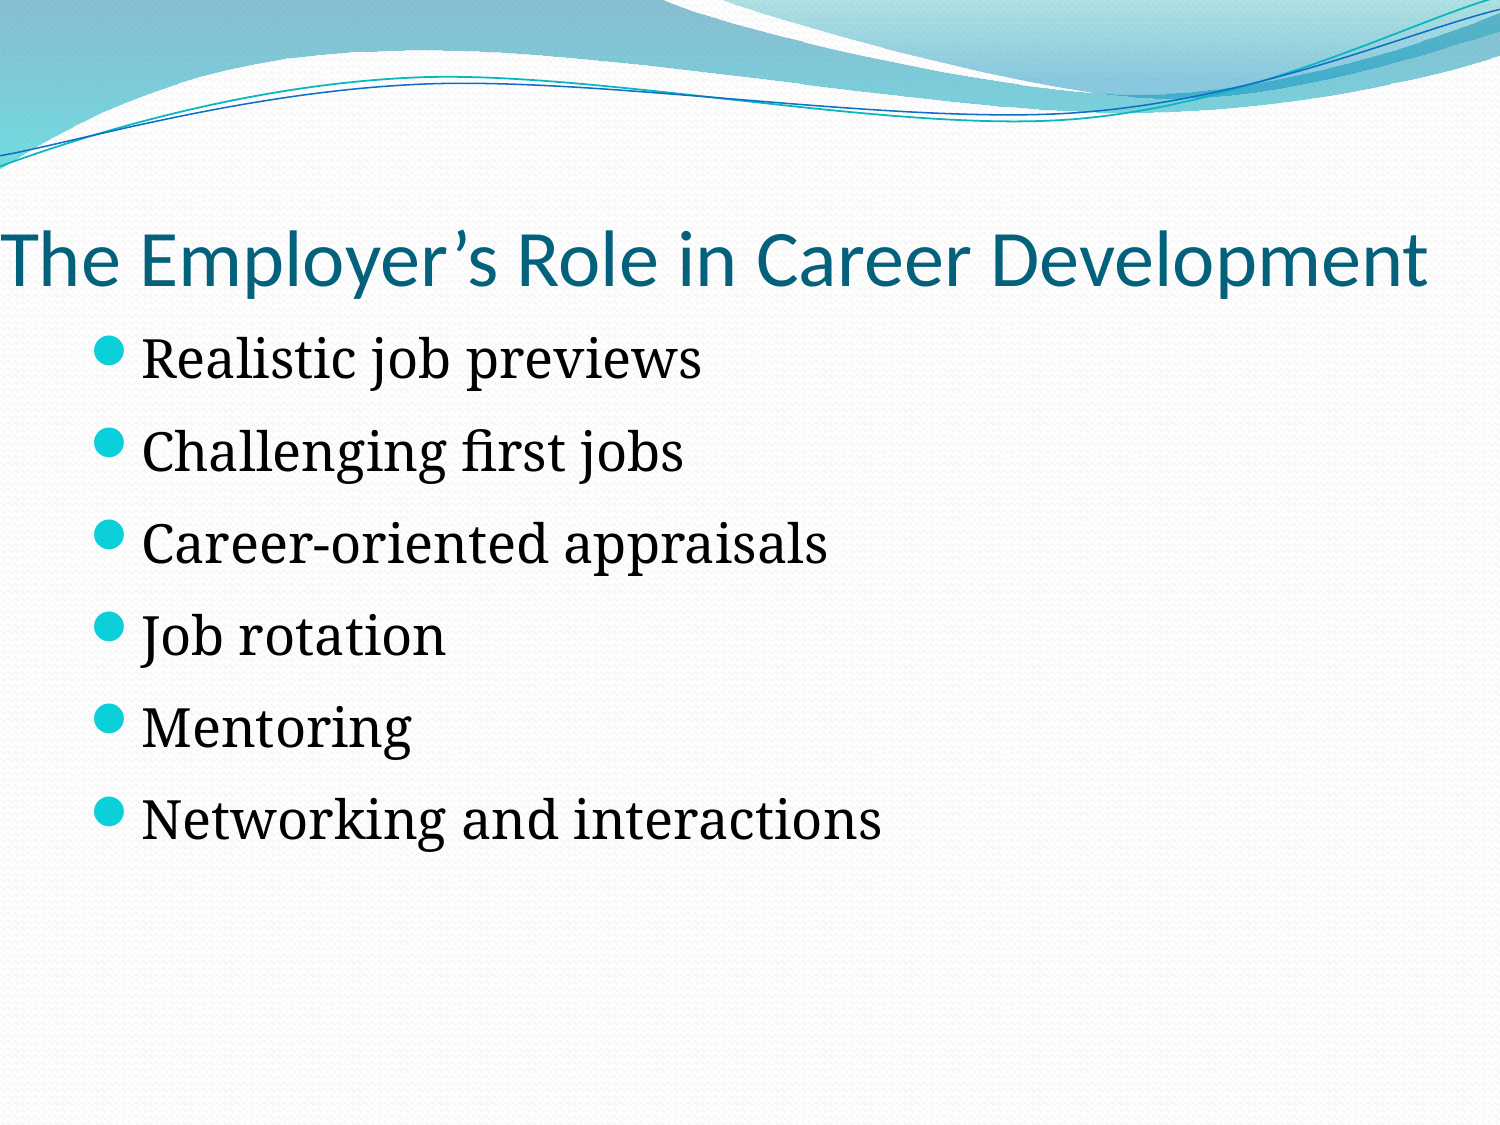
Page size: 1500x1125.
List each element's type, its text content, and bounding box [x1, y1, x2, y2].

list Realistic job previews Challenging first jobs Career-oriented appraisals Job rotation Mentoring Networking and interactions [75, 317, 1425, 1038]
title The Employer’s Role in Career Development [0, 115, 1483, 303]
